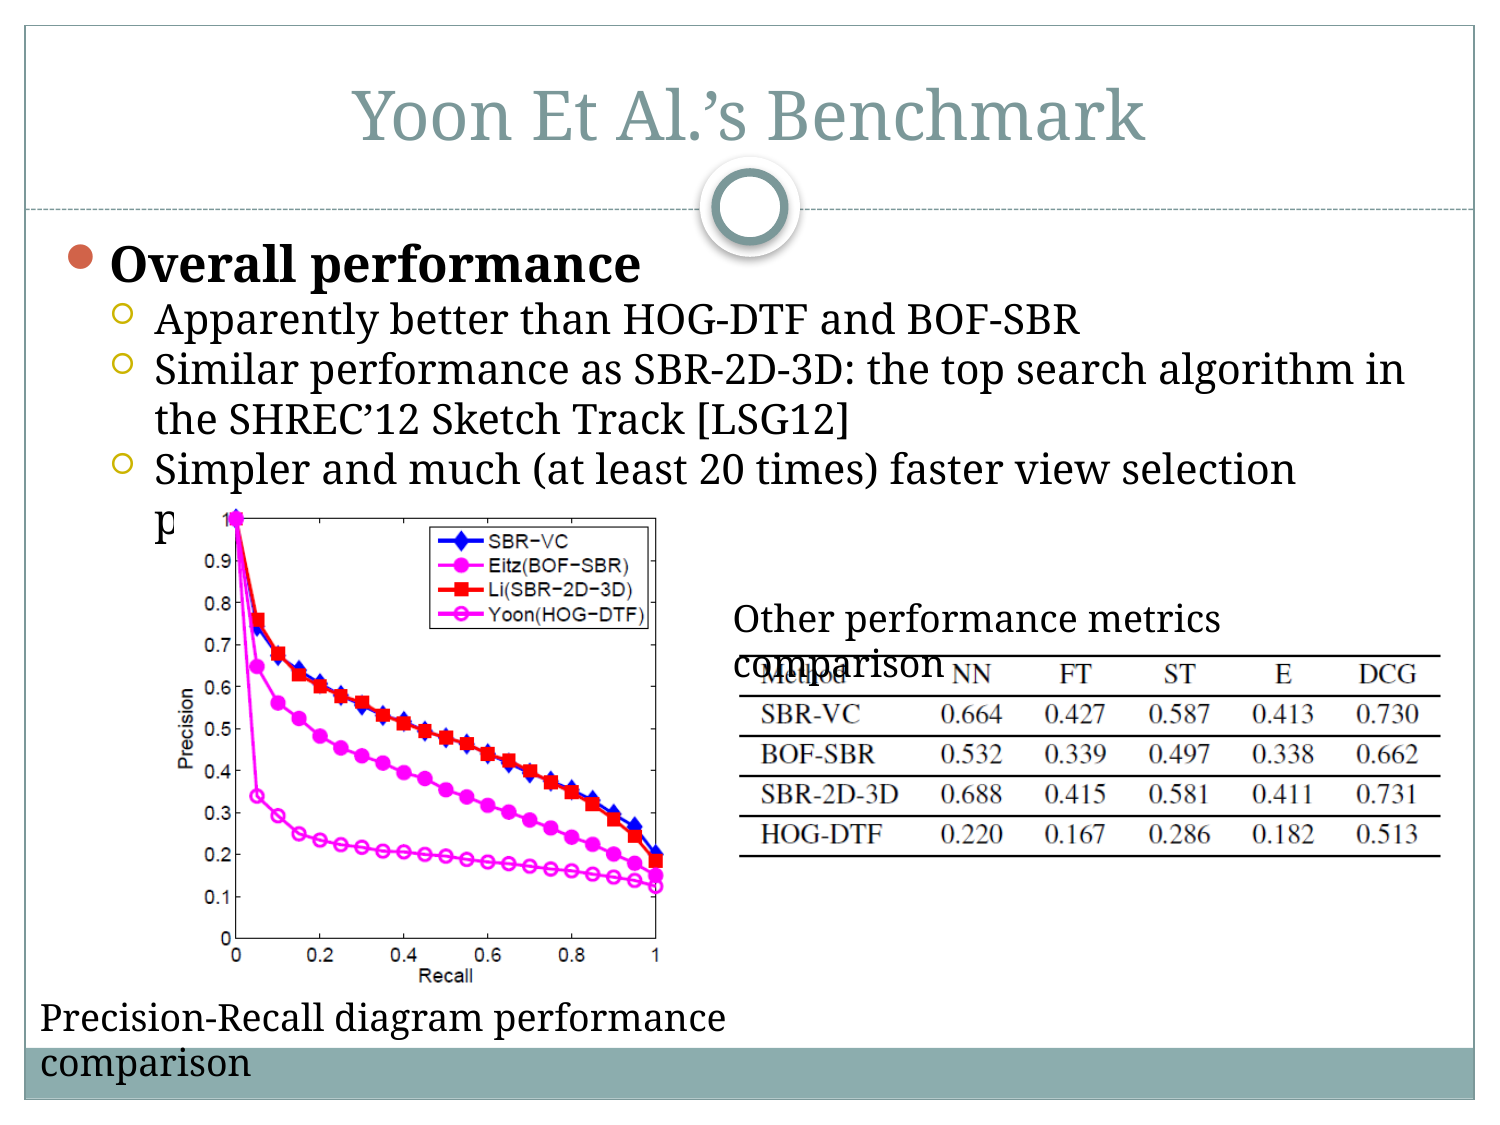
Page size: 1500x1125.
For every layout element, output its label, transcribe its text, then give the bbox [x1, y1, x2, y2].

text_box Other performance metrics comparison [717, 587, 1425, 693]
list Overall performance Apparently better than HOG-DTF and BOF-SBR Similar performance as SBR-2D-3D: the top search algorithm in the SHREC’12 Sketch Track [LSG12] Simpler and much (at least 20 times) faster view selection process [49, 224, 1451, 1063]
text_box Precision-Recall diagram performance comparison [24, 986, 900, 1092]
title Yoon Et Al.’s Benchmark [49, 37, 1450, 163]
picture [174, 508, 666, 988]
picture [737, 648, 1445, 863]
